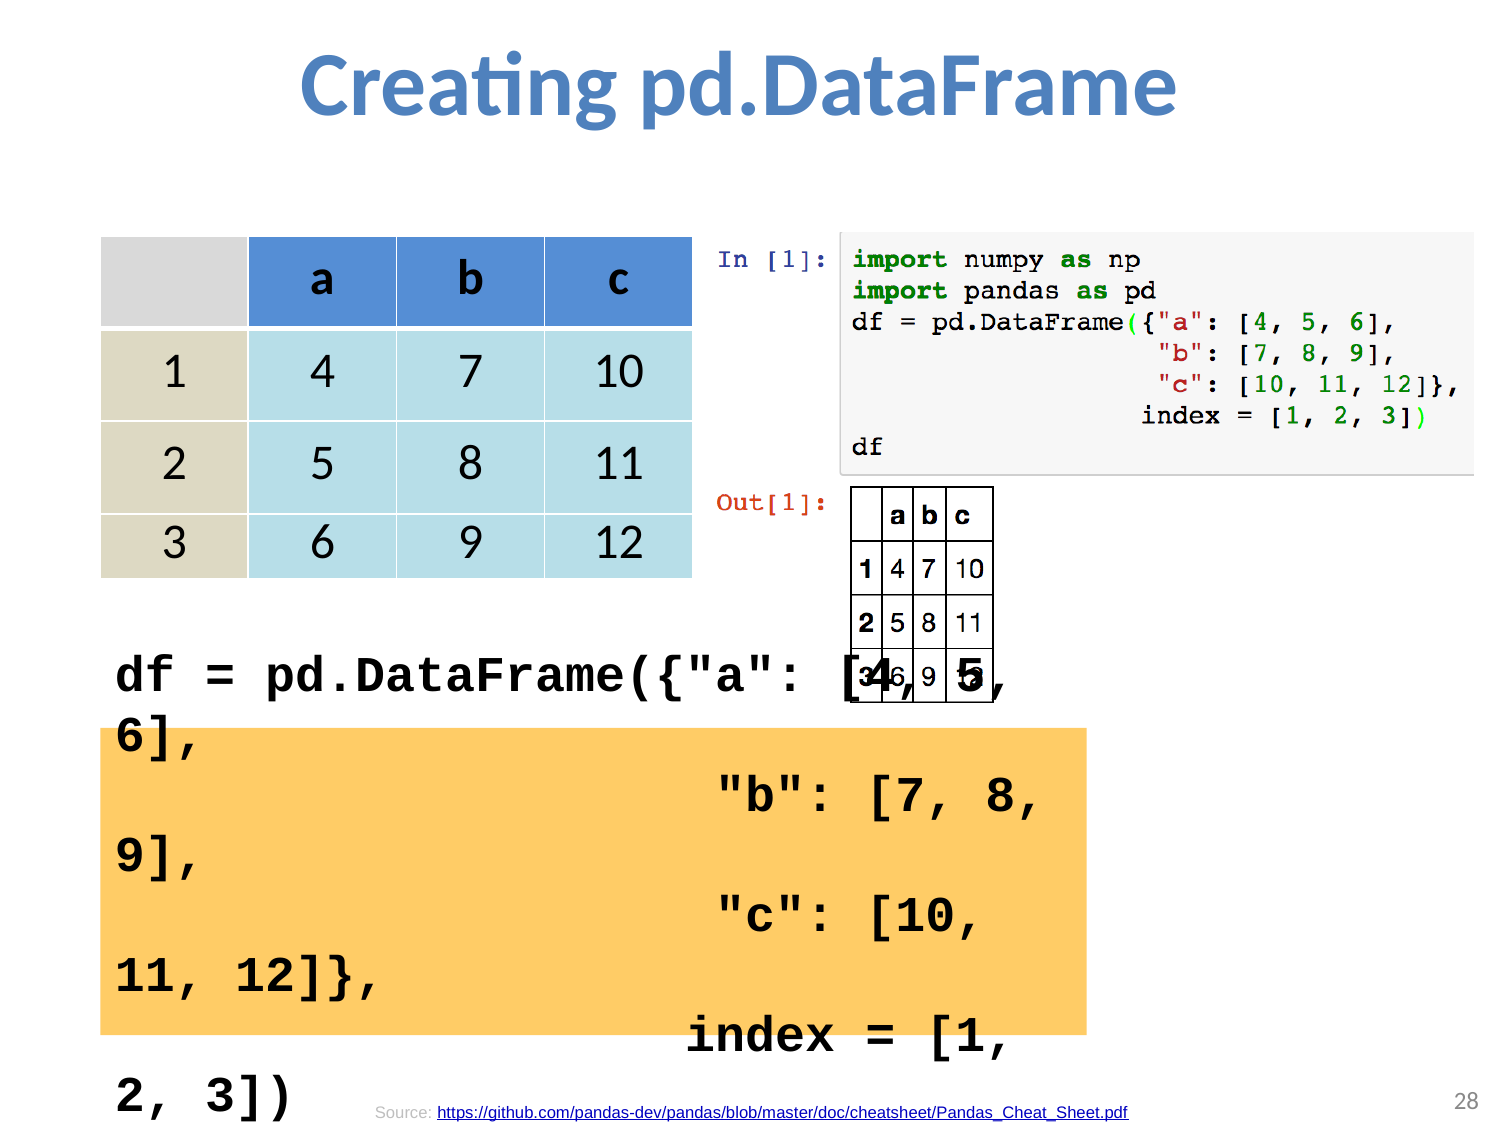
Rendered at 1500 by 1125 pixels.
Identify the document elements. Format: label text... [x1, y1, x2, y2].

slide_number 28 [1144, 1069, 1495, 1125]
table_header b [397, 237, 544, 326]
picture [702, 232, 1474, 715]
table_cell 1 [101, 331, 247, 420]
table_header [101, 237, 247, 326]
table_cell 3 [101, 515, 247, 578]
table_cell 12 [545, 515, 692, 578]
table_header c [545, 237, 692, 326]
table_cell 7 [397, 331, 544, 420]
title Creating pd.DataFrame [64, 0, 1415, 158]
table_cell 8 [397, 422, 544, 513]
table_header a [249, 237, 396, 326]
table_cell 4 [249, 331, 396, 420]
table_cell 10 [545, 331, 692, 420]
table_cell 11 [545, 422, 692, 513]
text_box Source: https://github.com/pandas-dev/pandas/blob/master/doc/cheatsheet/Pandas_Cheat_Sheet.pdf [314, 1094, 1189, 1125]
table_cell 6 [249, 515, 396, 578]
table_cell 2 [101, 422, 247, 513]
table_cell 9 [397, 515, 544, 578]
text_box df = pd.DataFrame({"a": [4, 5, 6], "b": [7, 8, 9], "c": [10, 11, 12]}, index = [1, 2, 3]) [100, 727, 1087, 1036]
table_cell 5 [249, 422, 396, 513]
